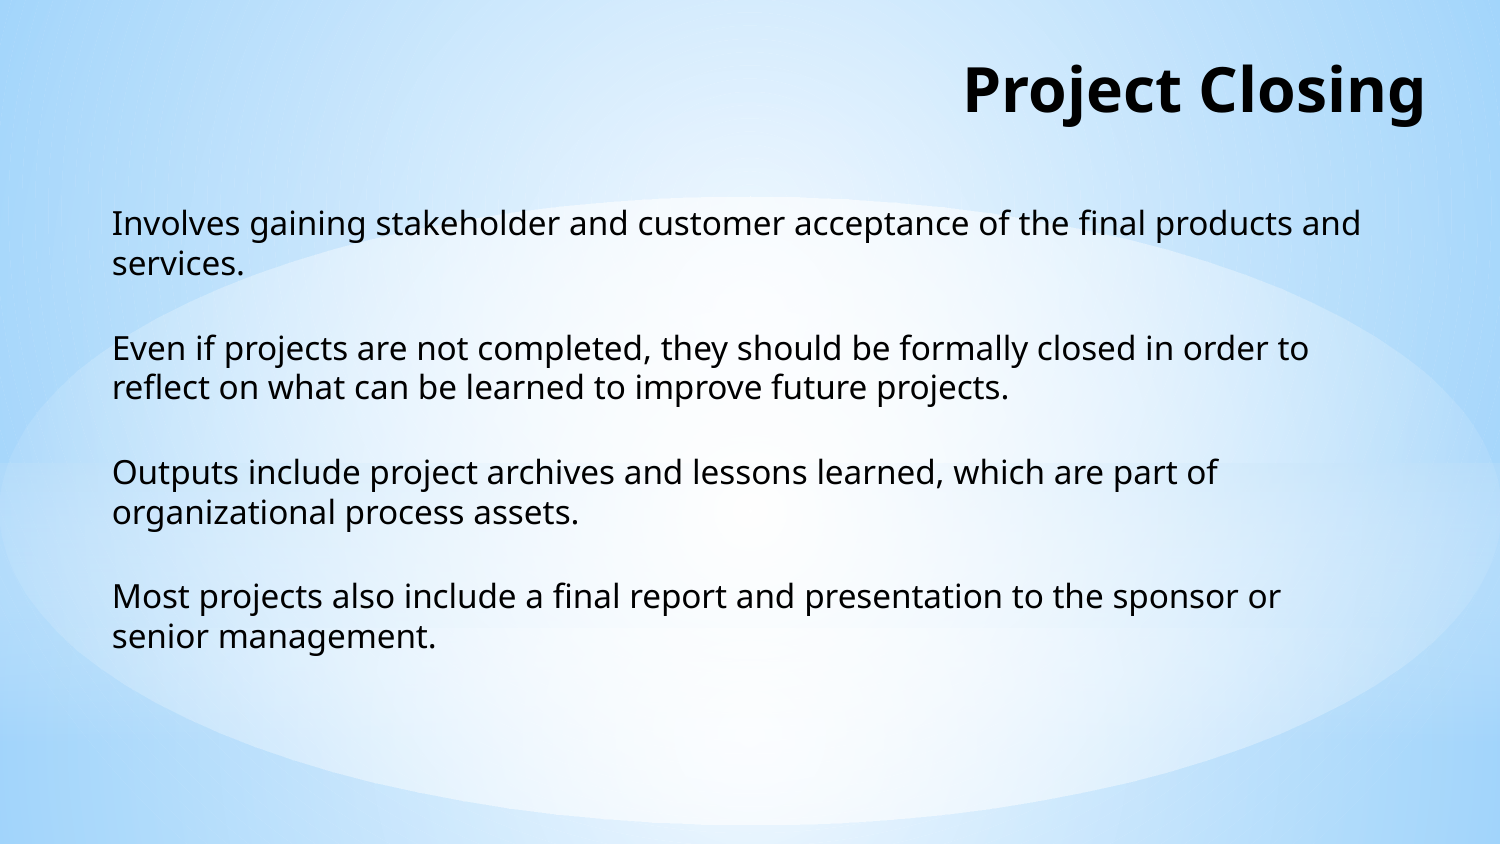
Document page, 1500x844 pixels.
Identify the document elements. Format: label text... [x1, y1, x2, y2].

title Project Closing [114, 45, 1443, 141]
text_box Even if projects are not completed, they should be formally closed in order to reflect on what can be learned to improve future projects. [97, 319, 1403, 414]
text_box Involves gaining stakeholder and customer acceptance of the final products and services. [97, 194, 1403, 290]
text_box Outputs include project archives and lessons learned, which are part of organizational process assets. [97, 443, 1403, 539]
text_box Most projects also include a final report and presentation to the sponsor or senior management. [97, 567, 1403, 663]
